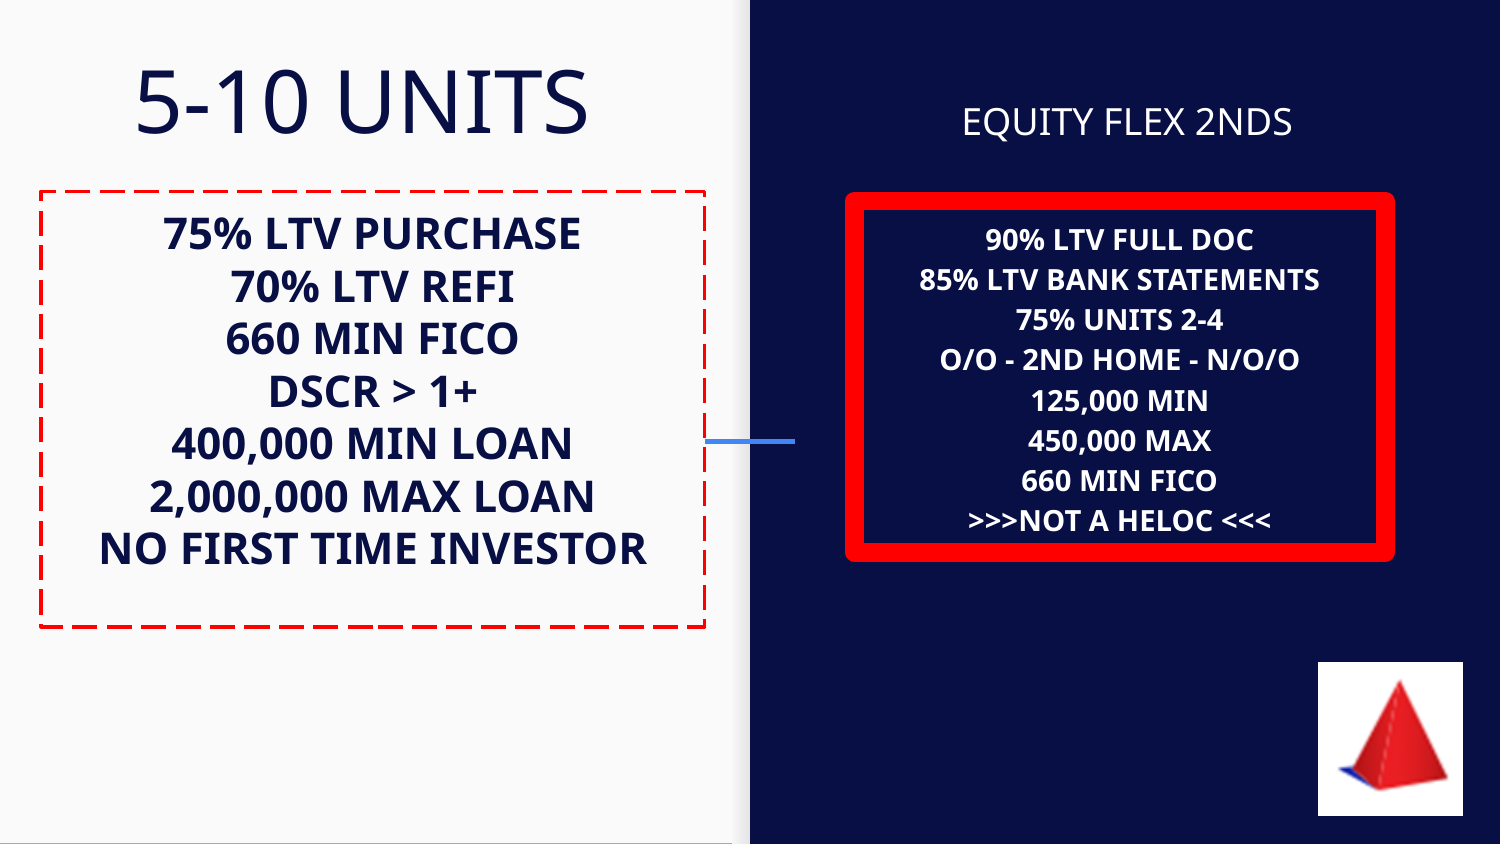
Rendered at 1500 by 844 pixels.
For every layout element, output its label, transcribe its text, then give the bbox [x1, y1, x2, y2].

title 5-10 UNITS [30, 19, 694, 179]
picture [1318, 662, 1463, 817]
subtitle 75% LTV PURCHASE 70% LTV REFI 660 MIN FICO DSCR > 1+ 400,000 MIN LOAN 2,000,000 MAX LOAN NO FIRST TIME INVESTOR [41, 191, 705, 628]
list EQUITY FLEX 2NDS [812, 62, 1443, 179]
text_box 90% LTV FULL DOC 85% LTV BANK STATEMENTS 75% UNITS 2-4 O/O - 2ND HOME - N/O/O 125,000 MIN 450,000 MAX 660 MIN FICO >>>NOT A HELOC <<< [854, 200, 1386, 553]
